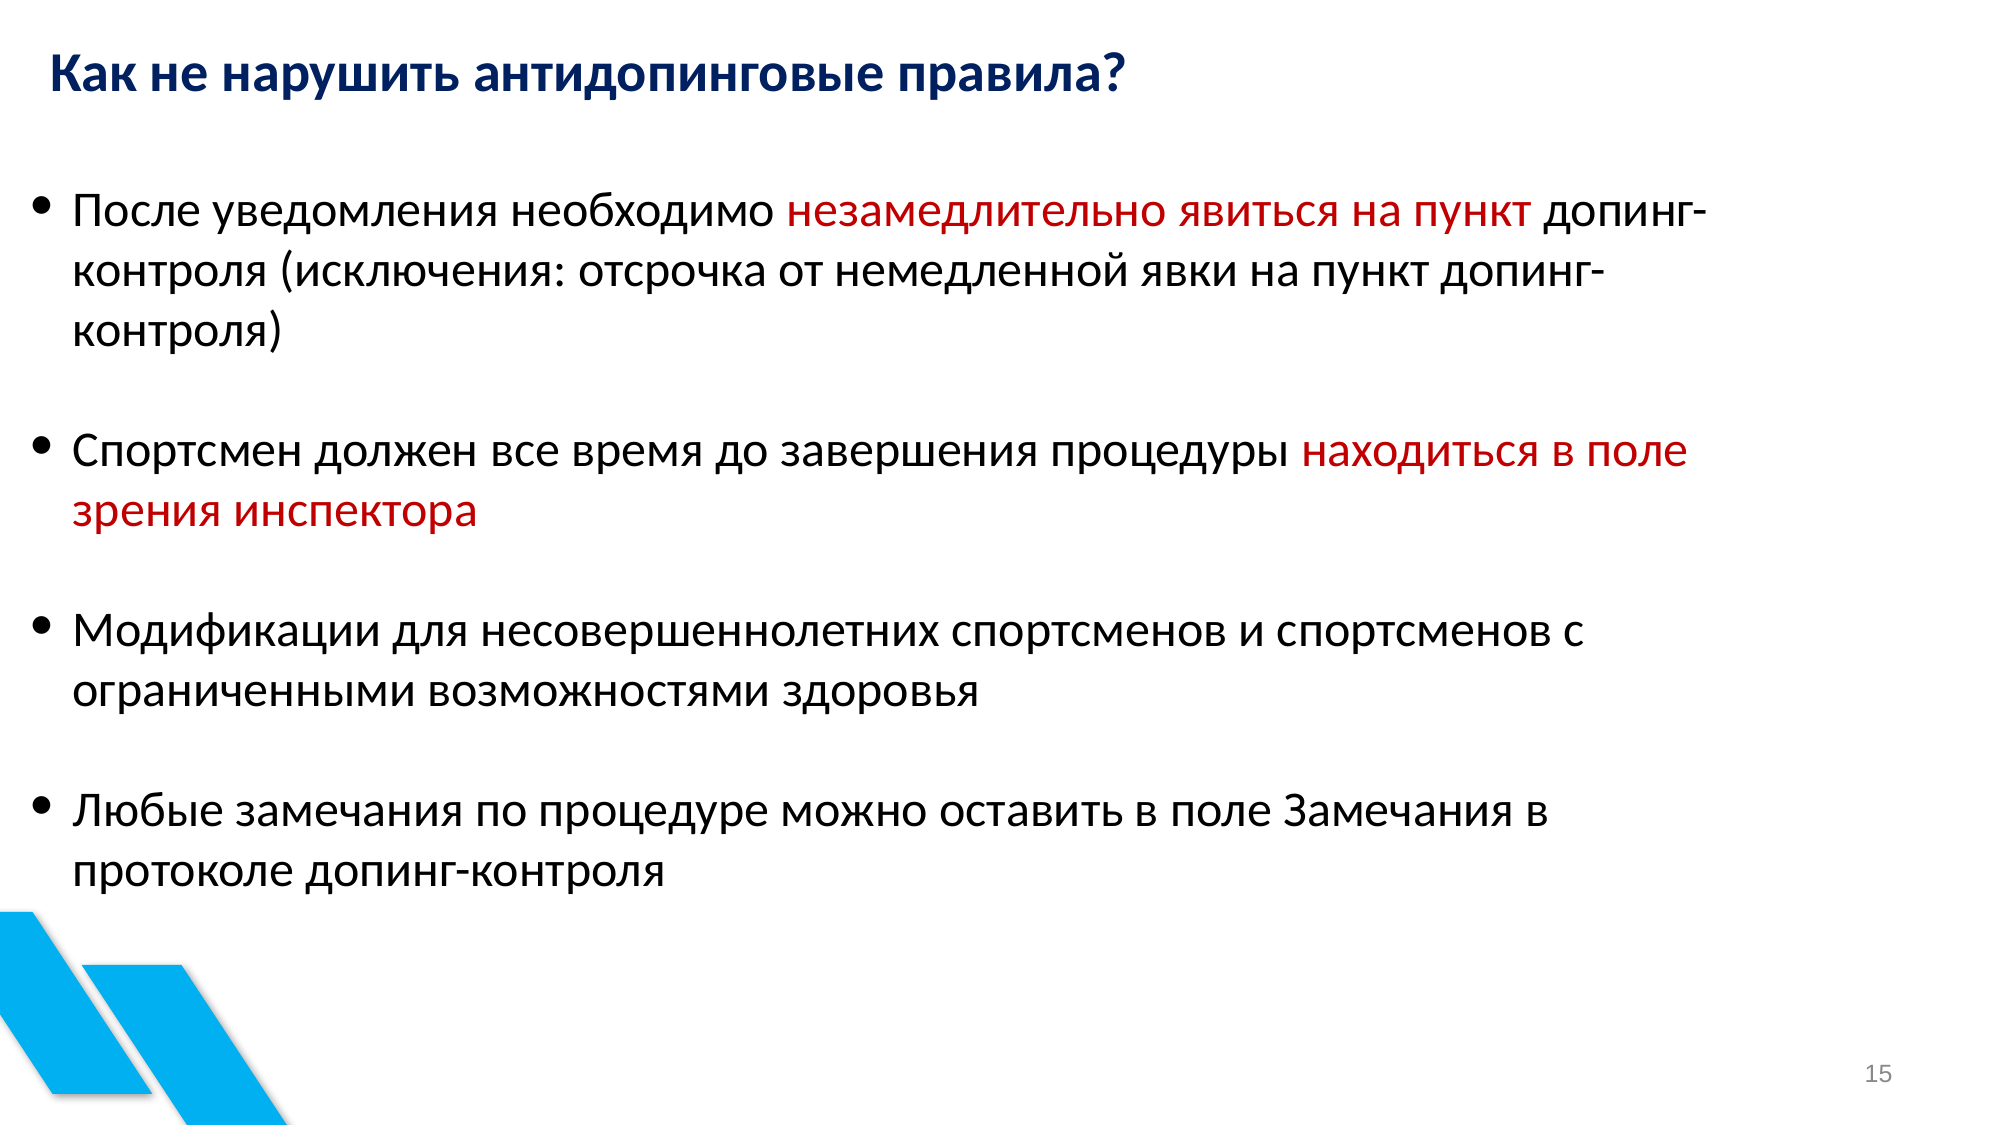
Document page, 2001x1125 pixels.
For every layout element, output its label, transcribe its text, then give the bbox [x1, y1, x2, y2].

text_box Как не нарушить антидопинговые правила? [42, 27, 1150, 109]
slide_number 15 [1855, 738, 1900, 1125]
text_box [0, 911, 302, 1125]
text_box После уведомления необходимо незамедлительно явиться на пункт допинг-контроля (исключения: отсрочка от немедленной явки на пункт допинг-контроля) Спортсмен должен все время до завершения процедуры находиться в поле зрения инспектора Модификации для несовершеннолетних спортсменов и спортсменов с ограниченными возможностями здоровья Любые замечания по процедуре можно оставить в поле Замечания в протоколе допинг-контроля [22, 109, 1777, 905]
